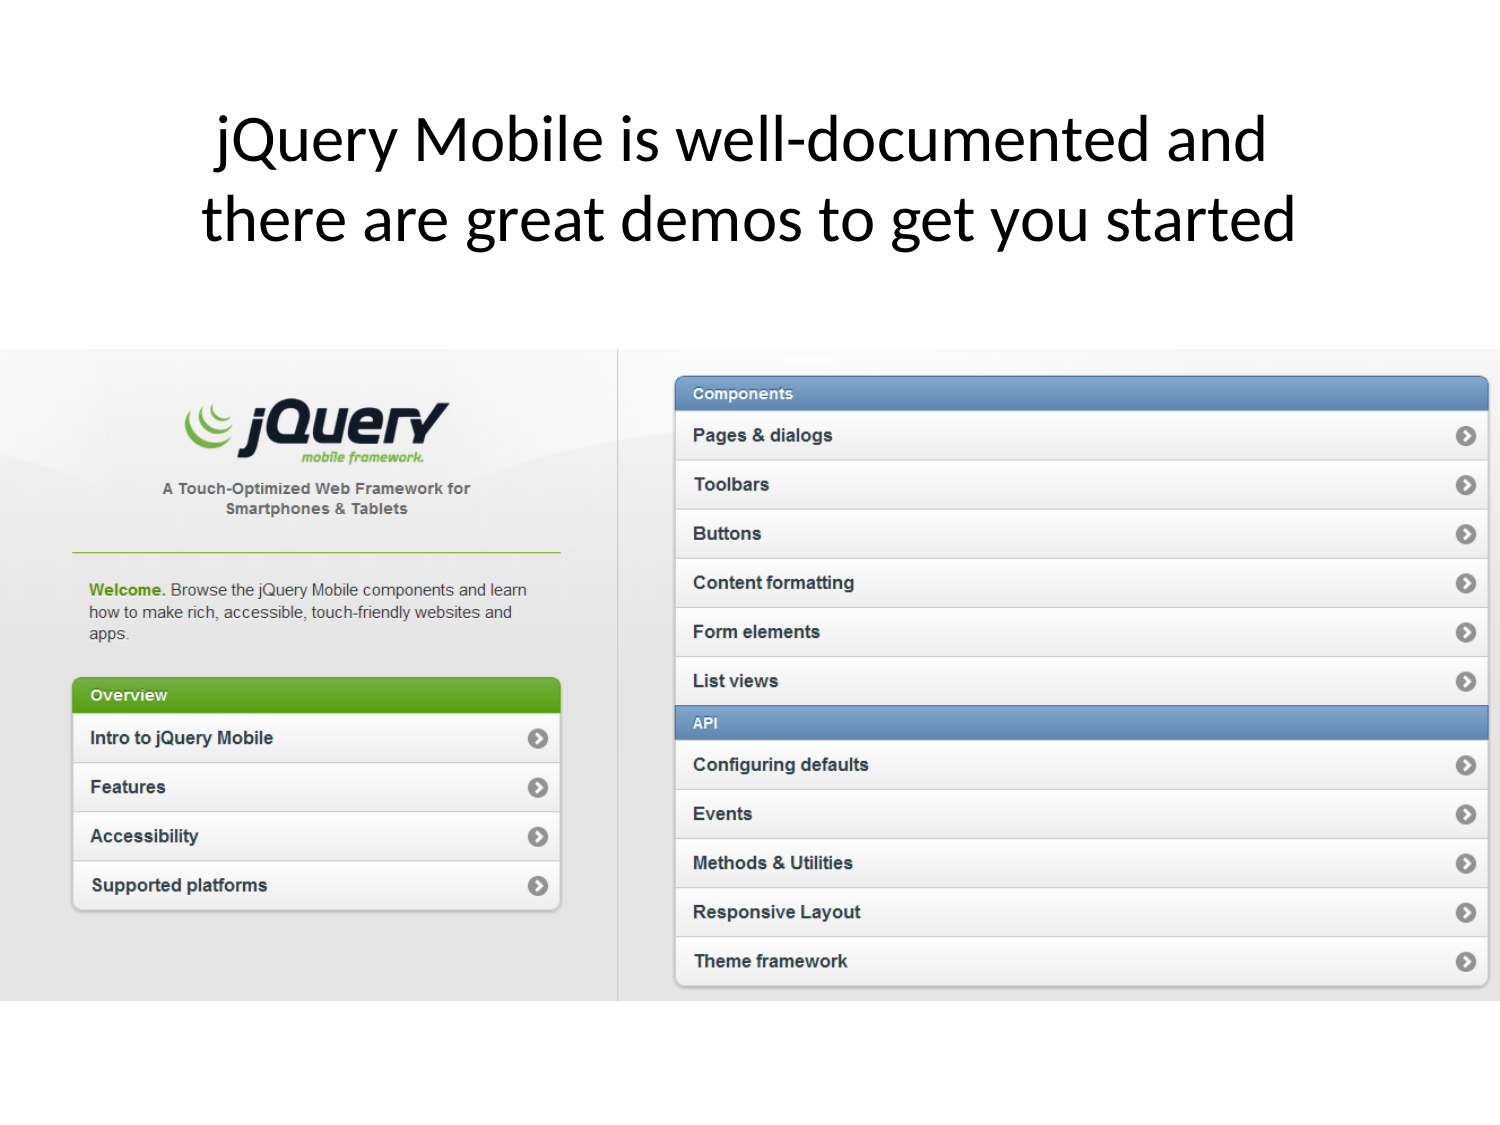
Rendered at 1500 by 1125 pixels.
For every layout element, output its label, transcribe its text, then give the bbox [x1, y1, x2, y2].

text_box jQuery Mobile is well-documented and there are great demos to get you started [0, 87, 1500, 308]
picture [0, 349, 1500, 1001]
